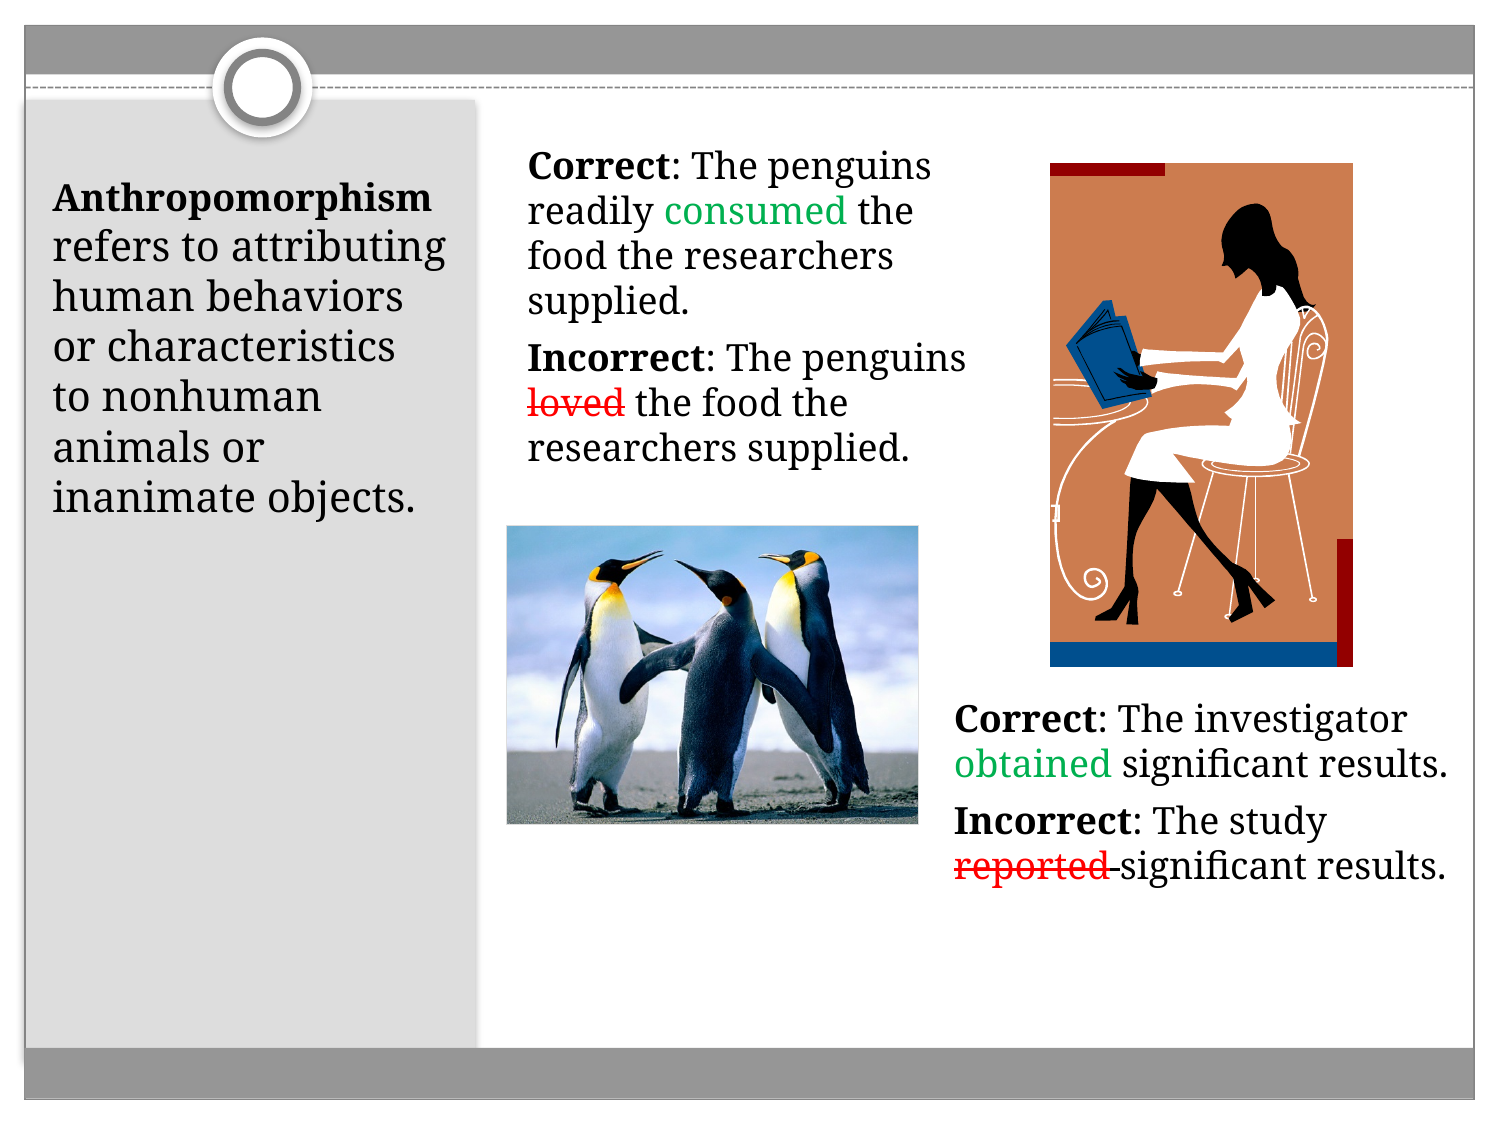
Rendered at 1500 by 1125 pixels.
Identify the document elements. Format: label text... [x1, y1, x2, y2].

list Anthropomorphism refers to attributing human behaviors or characteristics to nonhuman animals or inanimate objects. [37, 162, 468, 1025]
picture [505, 524, 919, 826]
text_box Correct: The penguins readily consumed the food the researchers supplied. Incorrect: The penguins loved the food the researchers supplied. [512, 134, 988, 477]
picture [1049, 162, 1354, 667]
text_box Correct: The investigator obtained significant results. Incorrect: The study reported significant results. [939, 687, 1465, 940]
